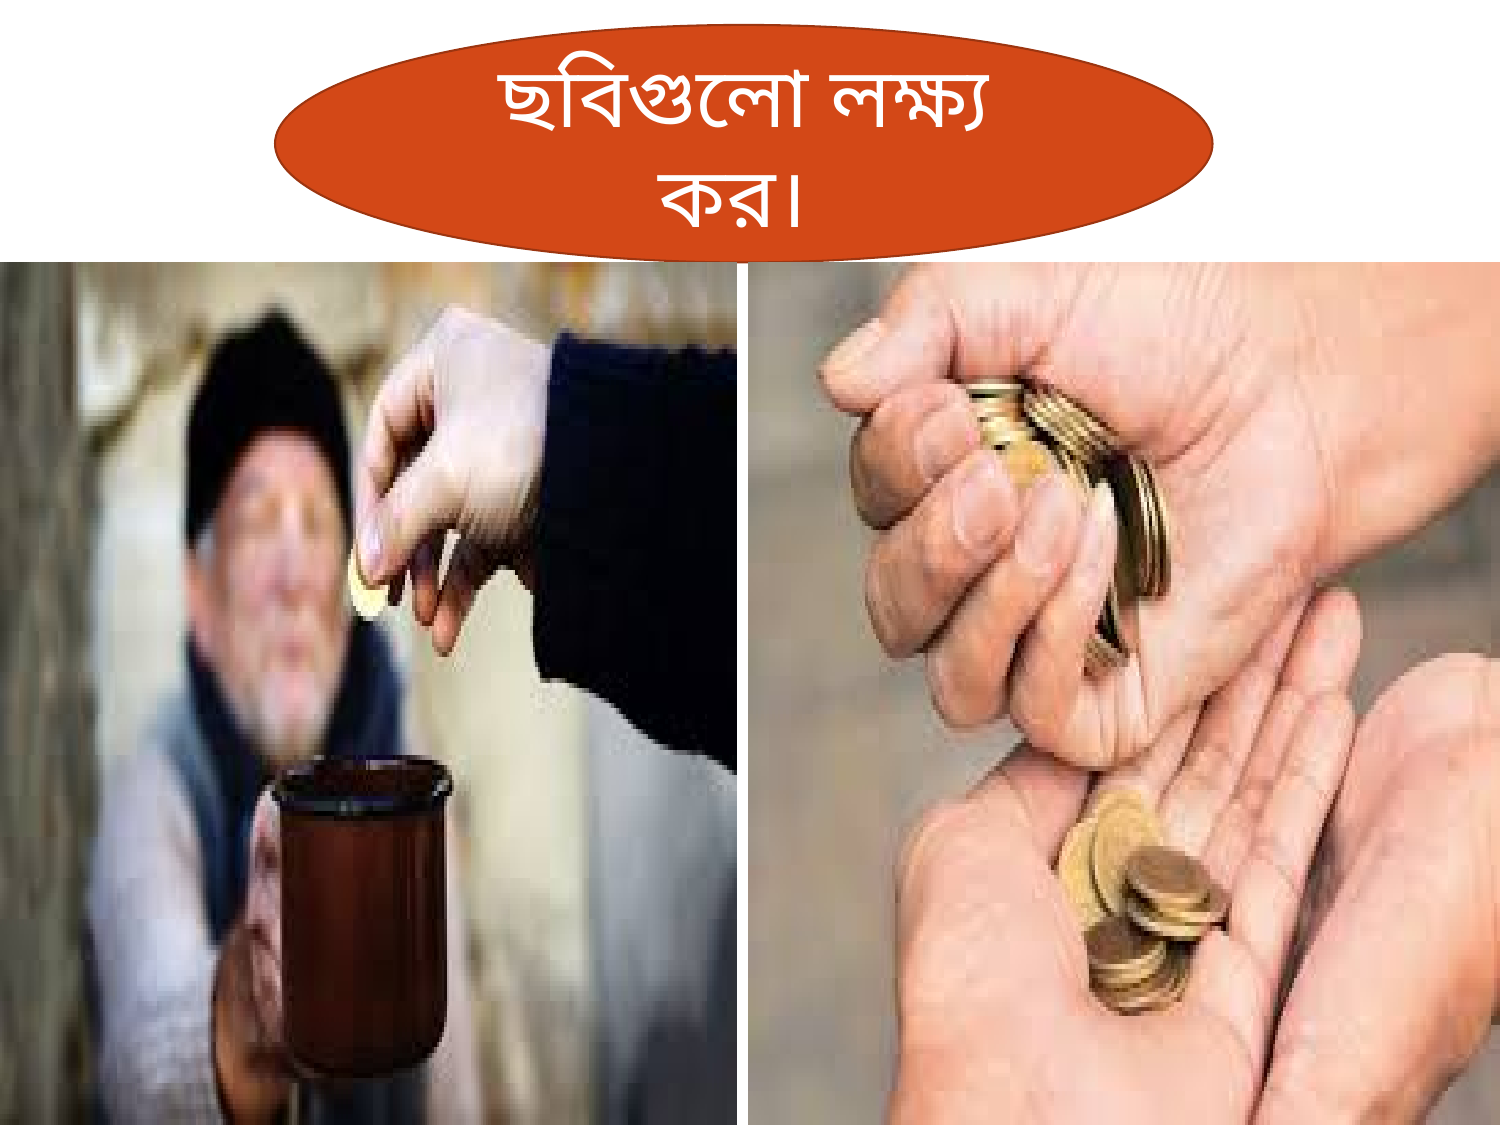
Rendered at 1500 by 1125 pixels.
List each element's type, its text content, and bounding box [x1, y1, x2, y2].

picture [0, 262, 737, 1125]
picture [748, 262, 1500, 1125]
text_box ছবিগুলো লক্ষ্য কর। [273, 23, 1214, 264]
